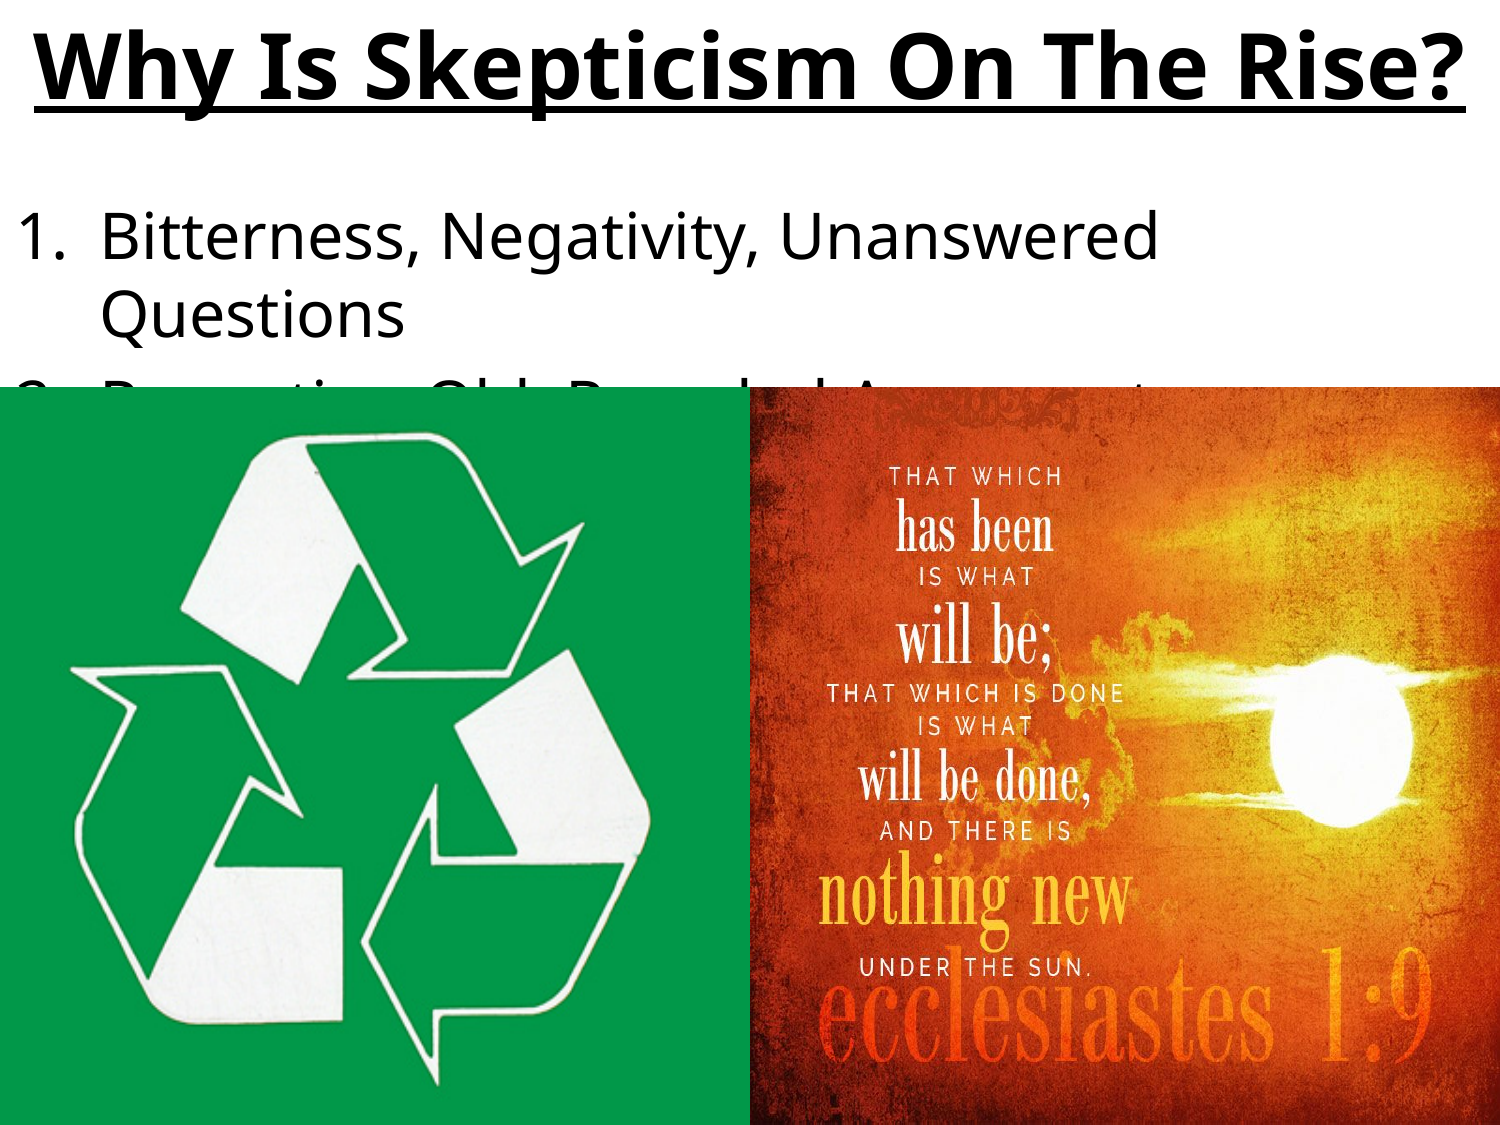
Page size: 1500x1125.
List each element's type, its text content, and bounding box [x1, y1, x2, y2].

list Bitterness, Negativity, Unanswered Questions Repeating Old, Recycled Arguments [0, 187, 1500, 386]
title Why Is Skepticism On The Rise? [0, 0, 1500, 125]
picture [0, 387, 1500, 1125]
